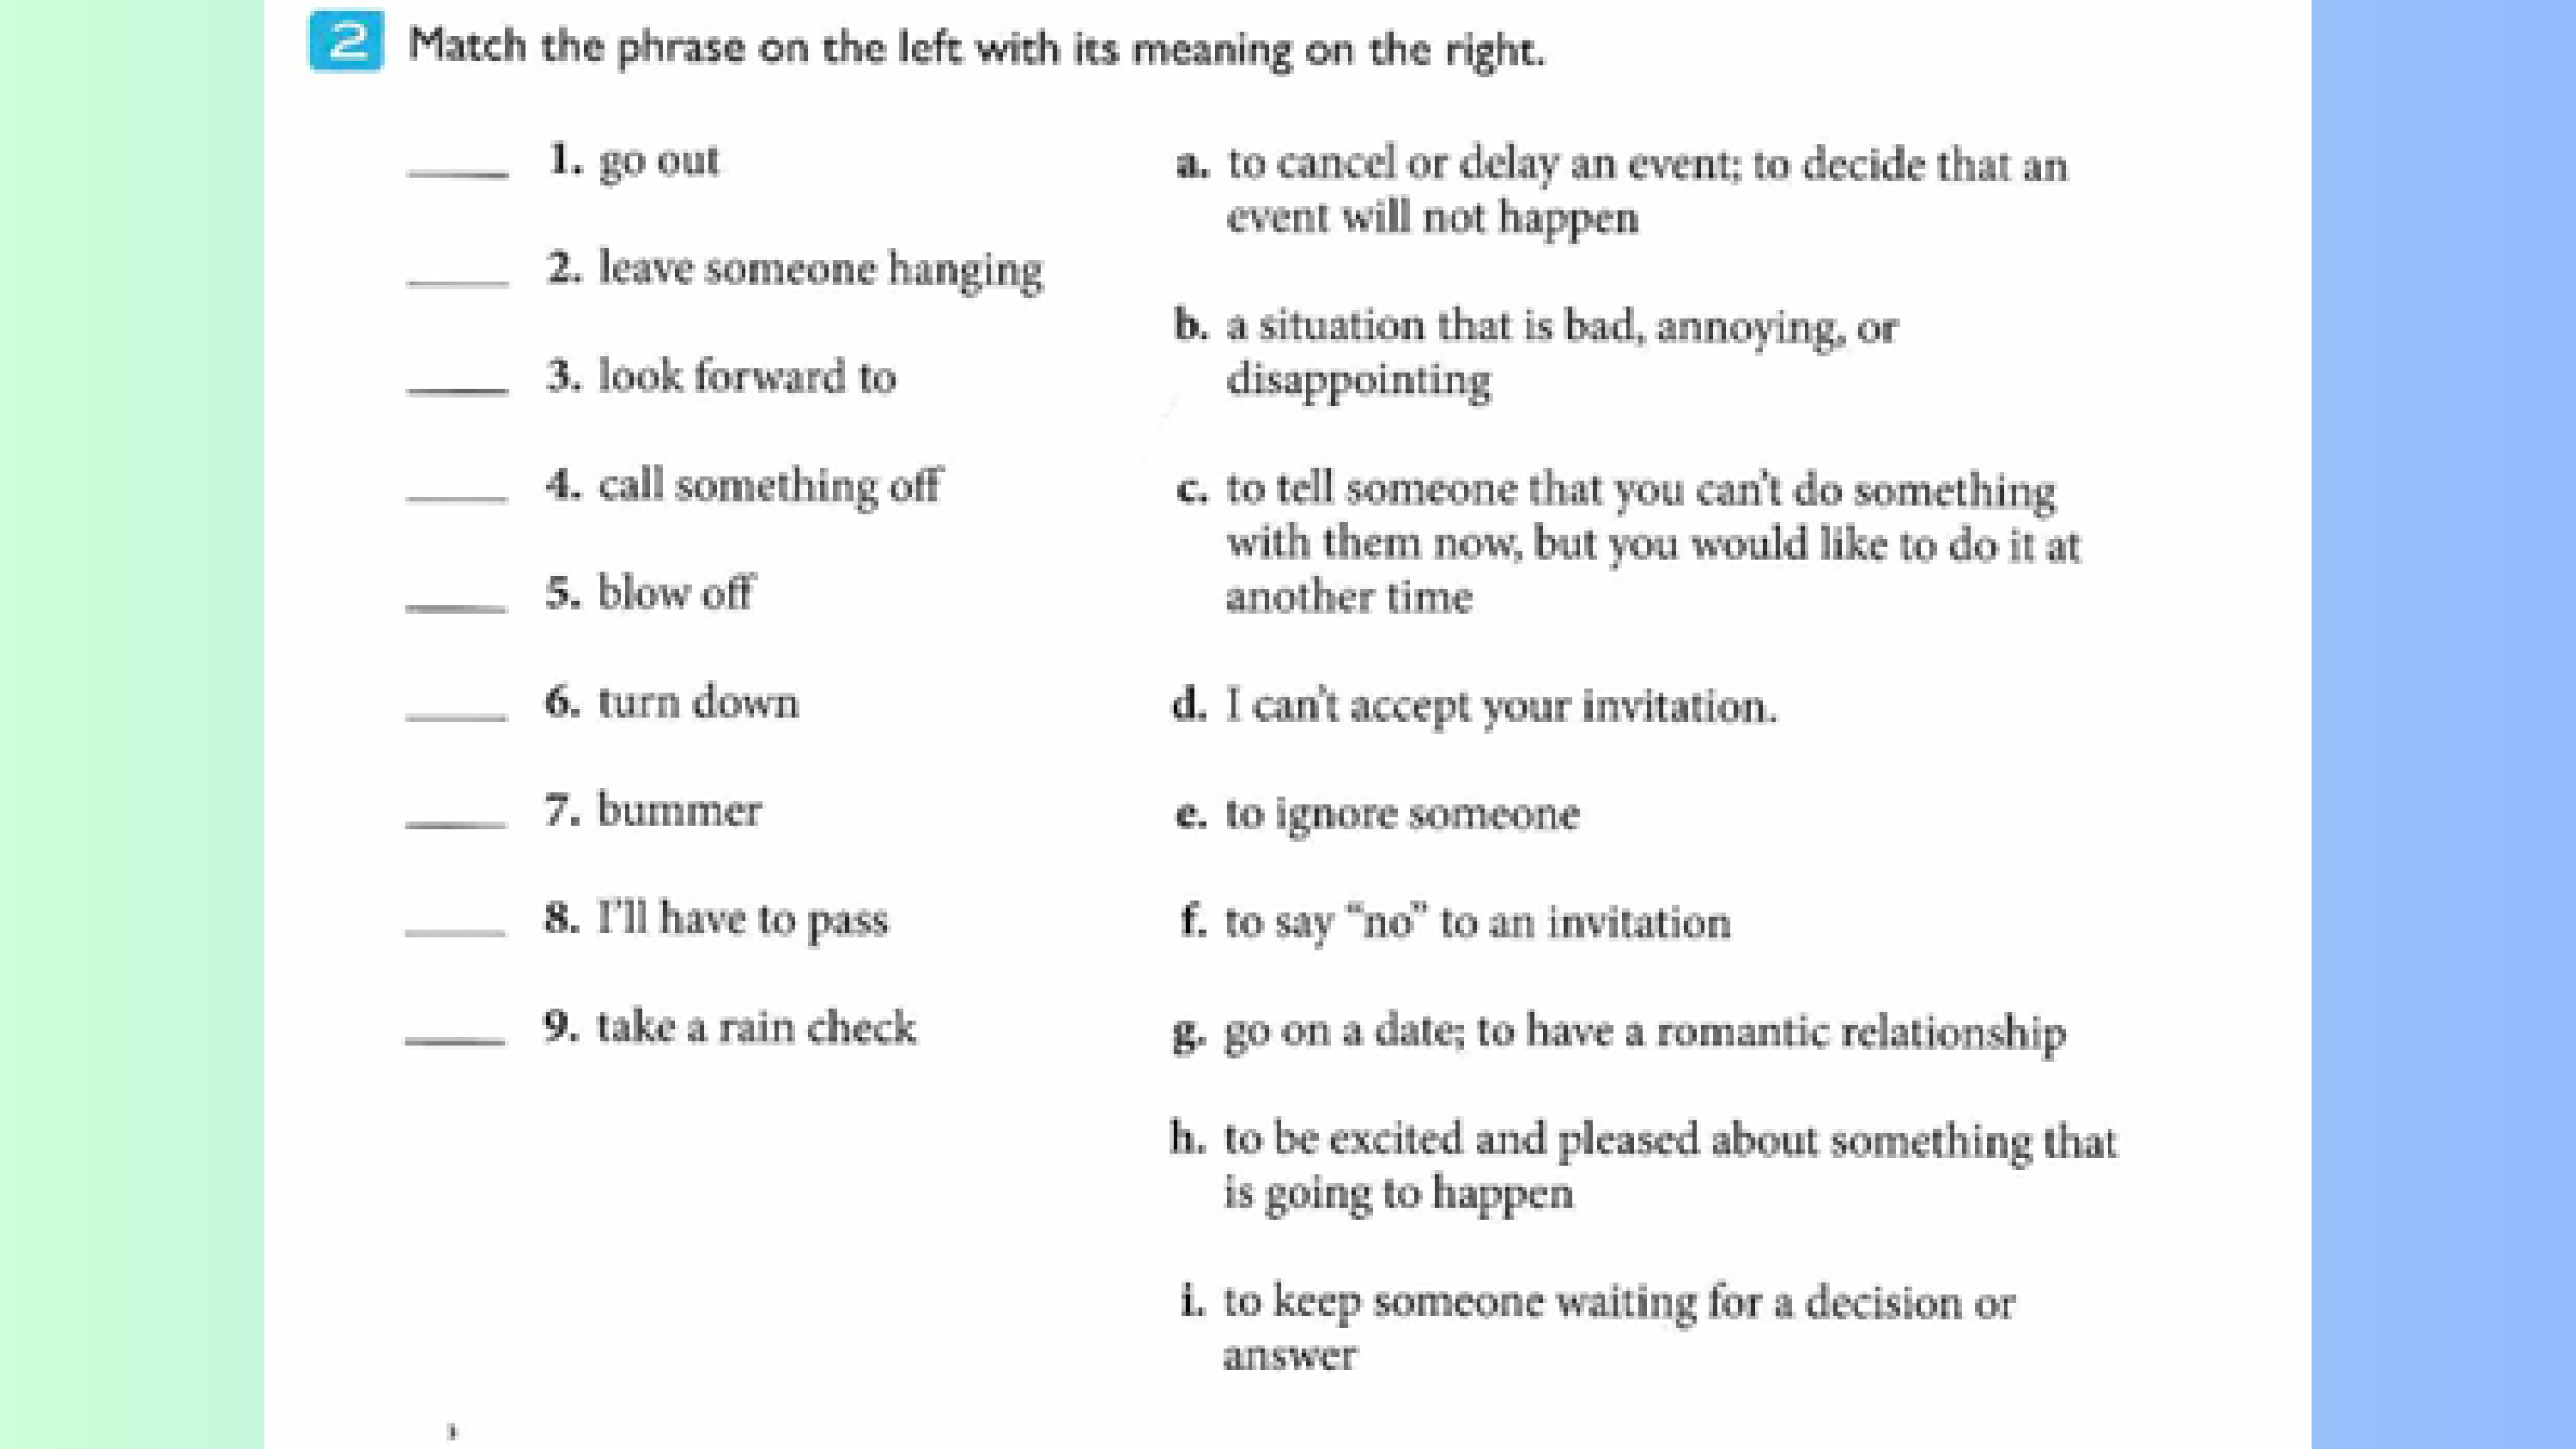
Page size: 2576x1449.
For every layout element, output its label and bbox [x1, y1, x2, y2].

text_box [264, 0, 2312, 1449]
